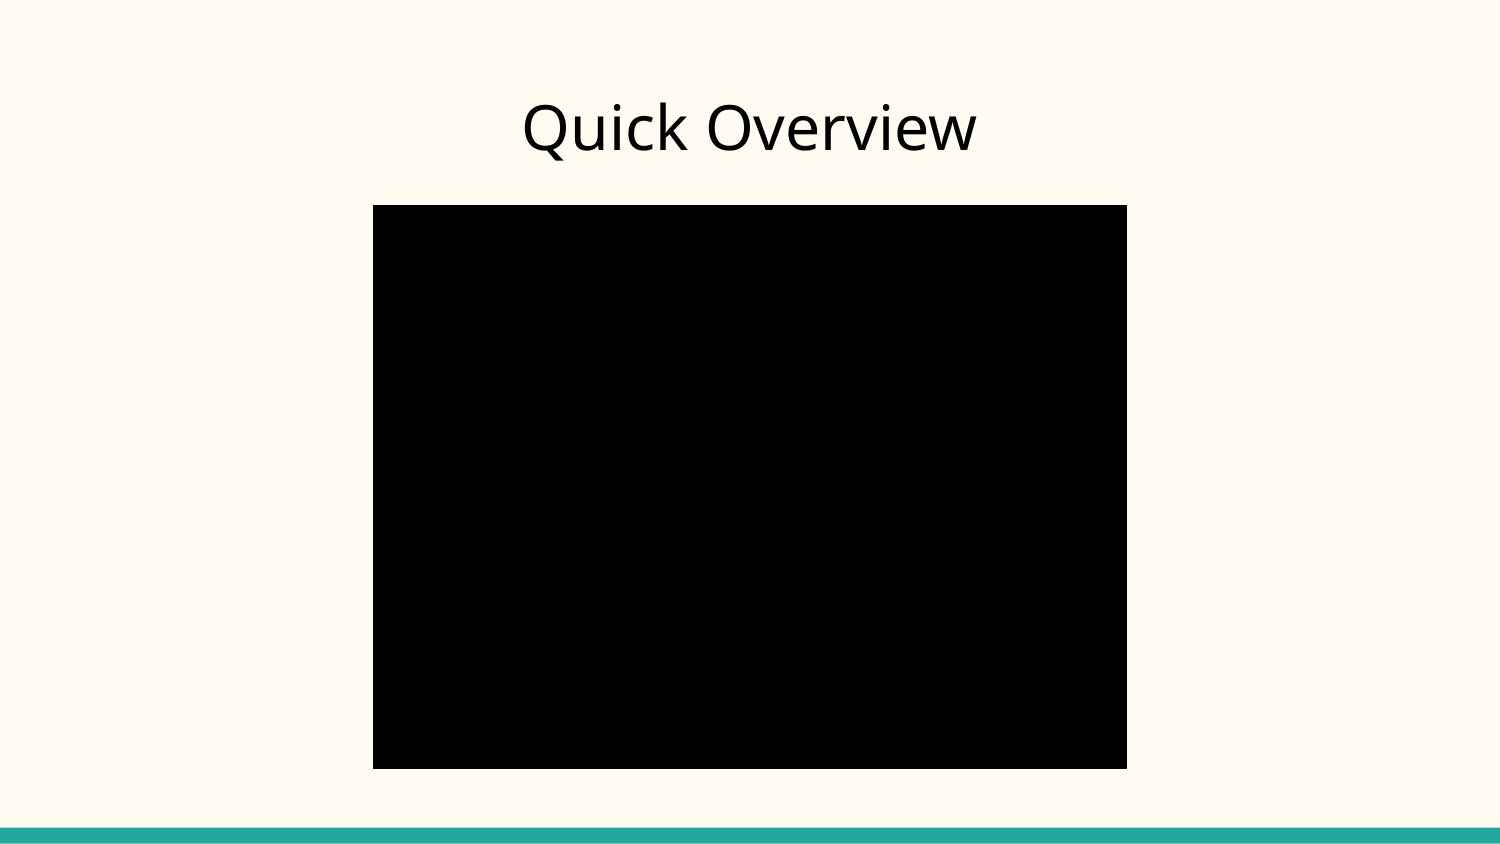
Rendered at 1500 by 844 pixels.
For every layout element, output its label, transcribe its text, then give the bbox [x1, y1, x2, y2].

picture [373, 205, 1127, 769]
title Quick Overview [51, 72, 1449, 174]
